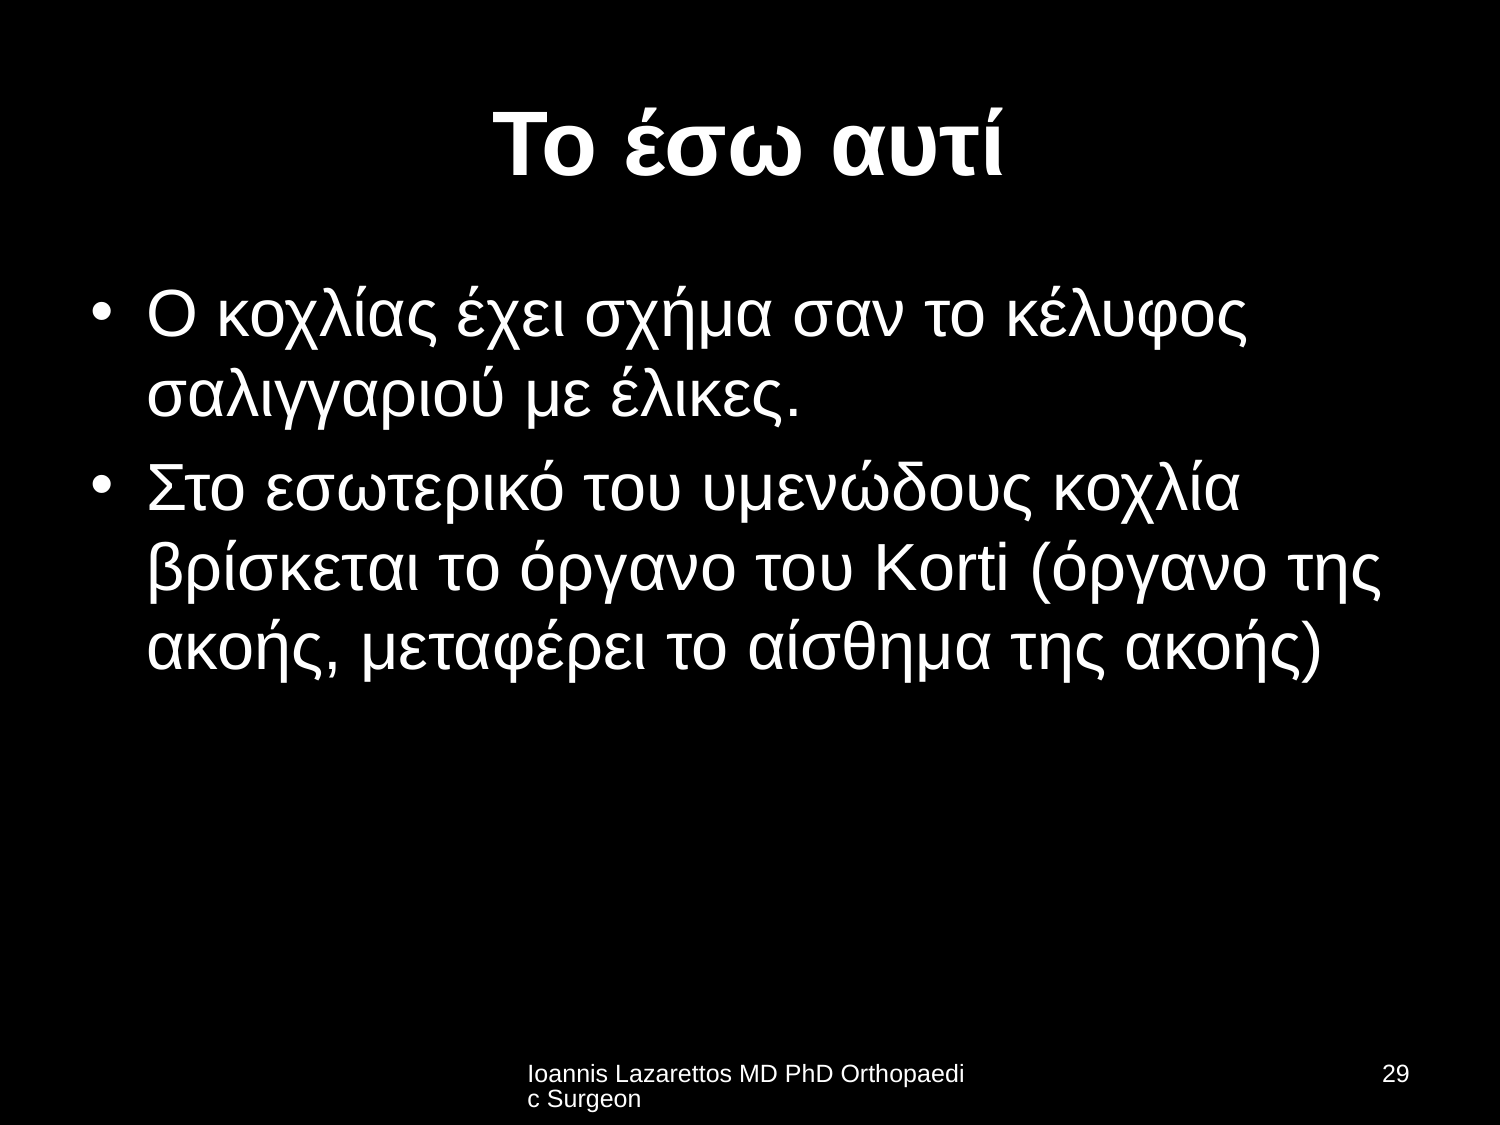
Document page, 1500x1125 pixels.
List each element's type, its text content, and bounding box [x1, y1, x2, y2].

slide_number 29 [1074, 1042, 1425, 1103]
title Το έσω αυτί [75, 45, 1425, 233]
footer Ioannis Lazarettos MD PhD Orthopaedic Surgeon [512, 1042, 988, 1103]
list Ο κοχλίας έχει σχήμα σαν το κέλυφος σαλιγγαριού με έλικες. Στο εσωτερικό του υμενώδους κοχλία βρίσκεται το όργανο του Korti (όργανο της ακοής, μεταφέρει το αίσθημα της ακοής) [75, 262, 1425, 1005]
